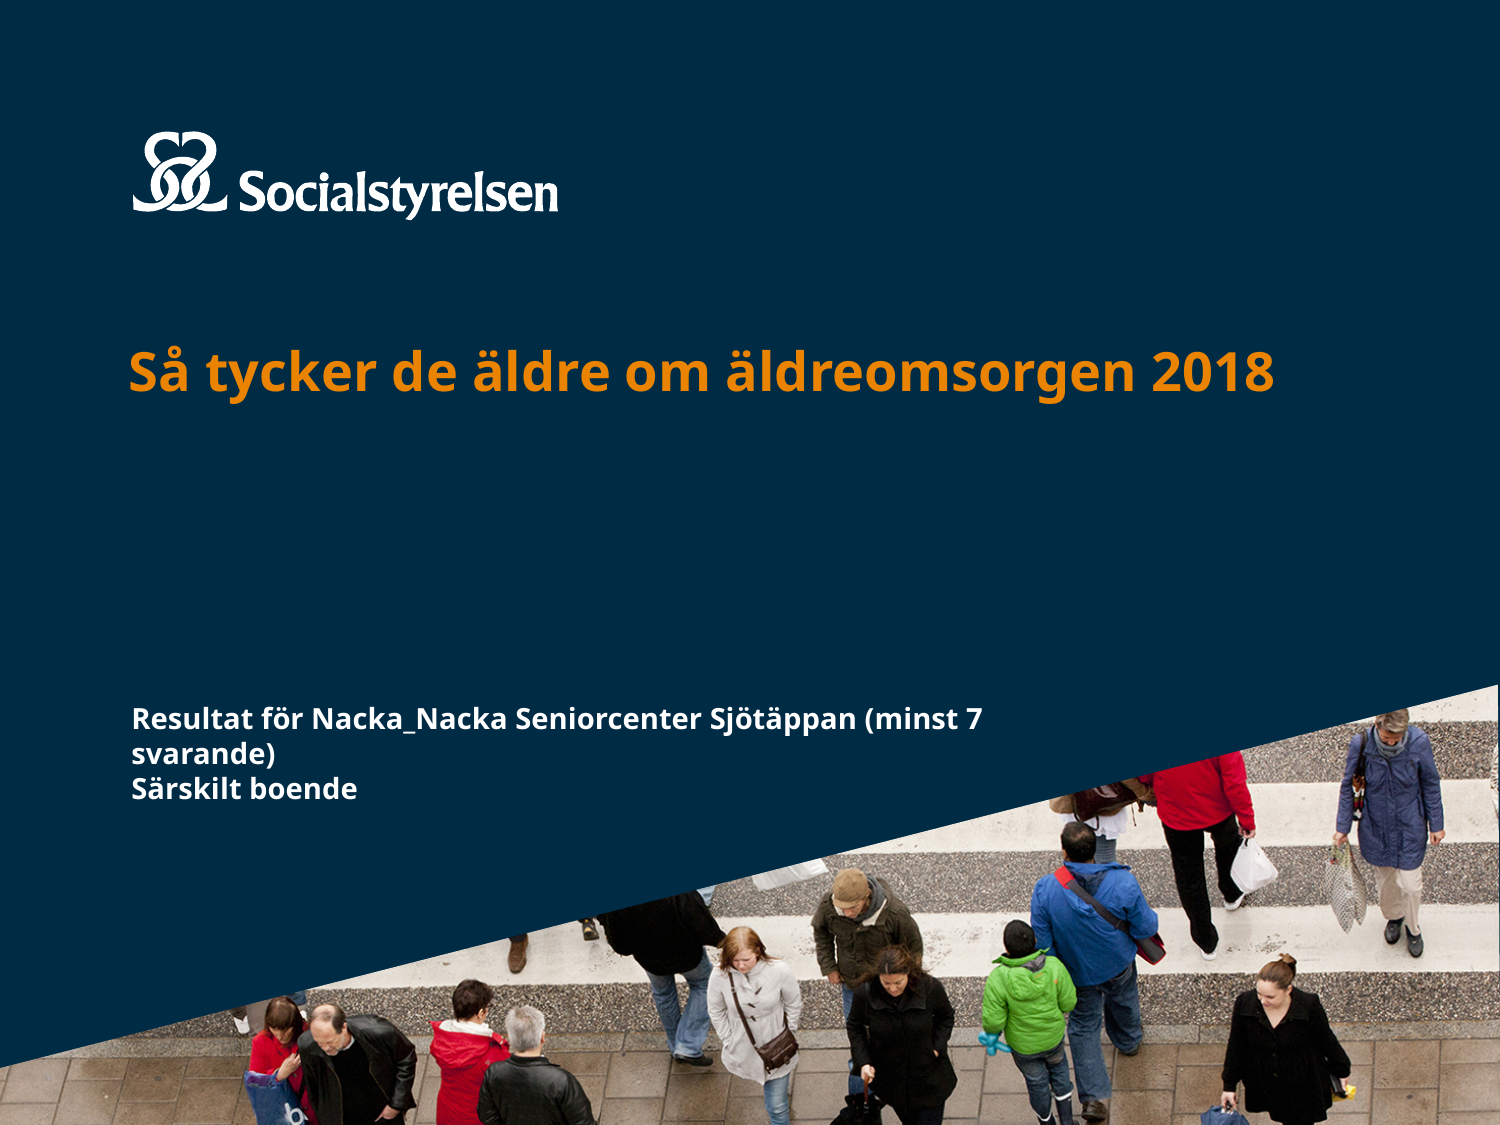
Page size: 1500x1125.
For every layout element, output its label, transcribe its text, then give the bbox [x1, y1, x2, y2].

title Så tycker de äldre om äldreomsorgen 2018 [128, 337, 1404, 519]
picture [0, 684, 1500, 1125]
